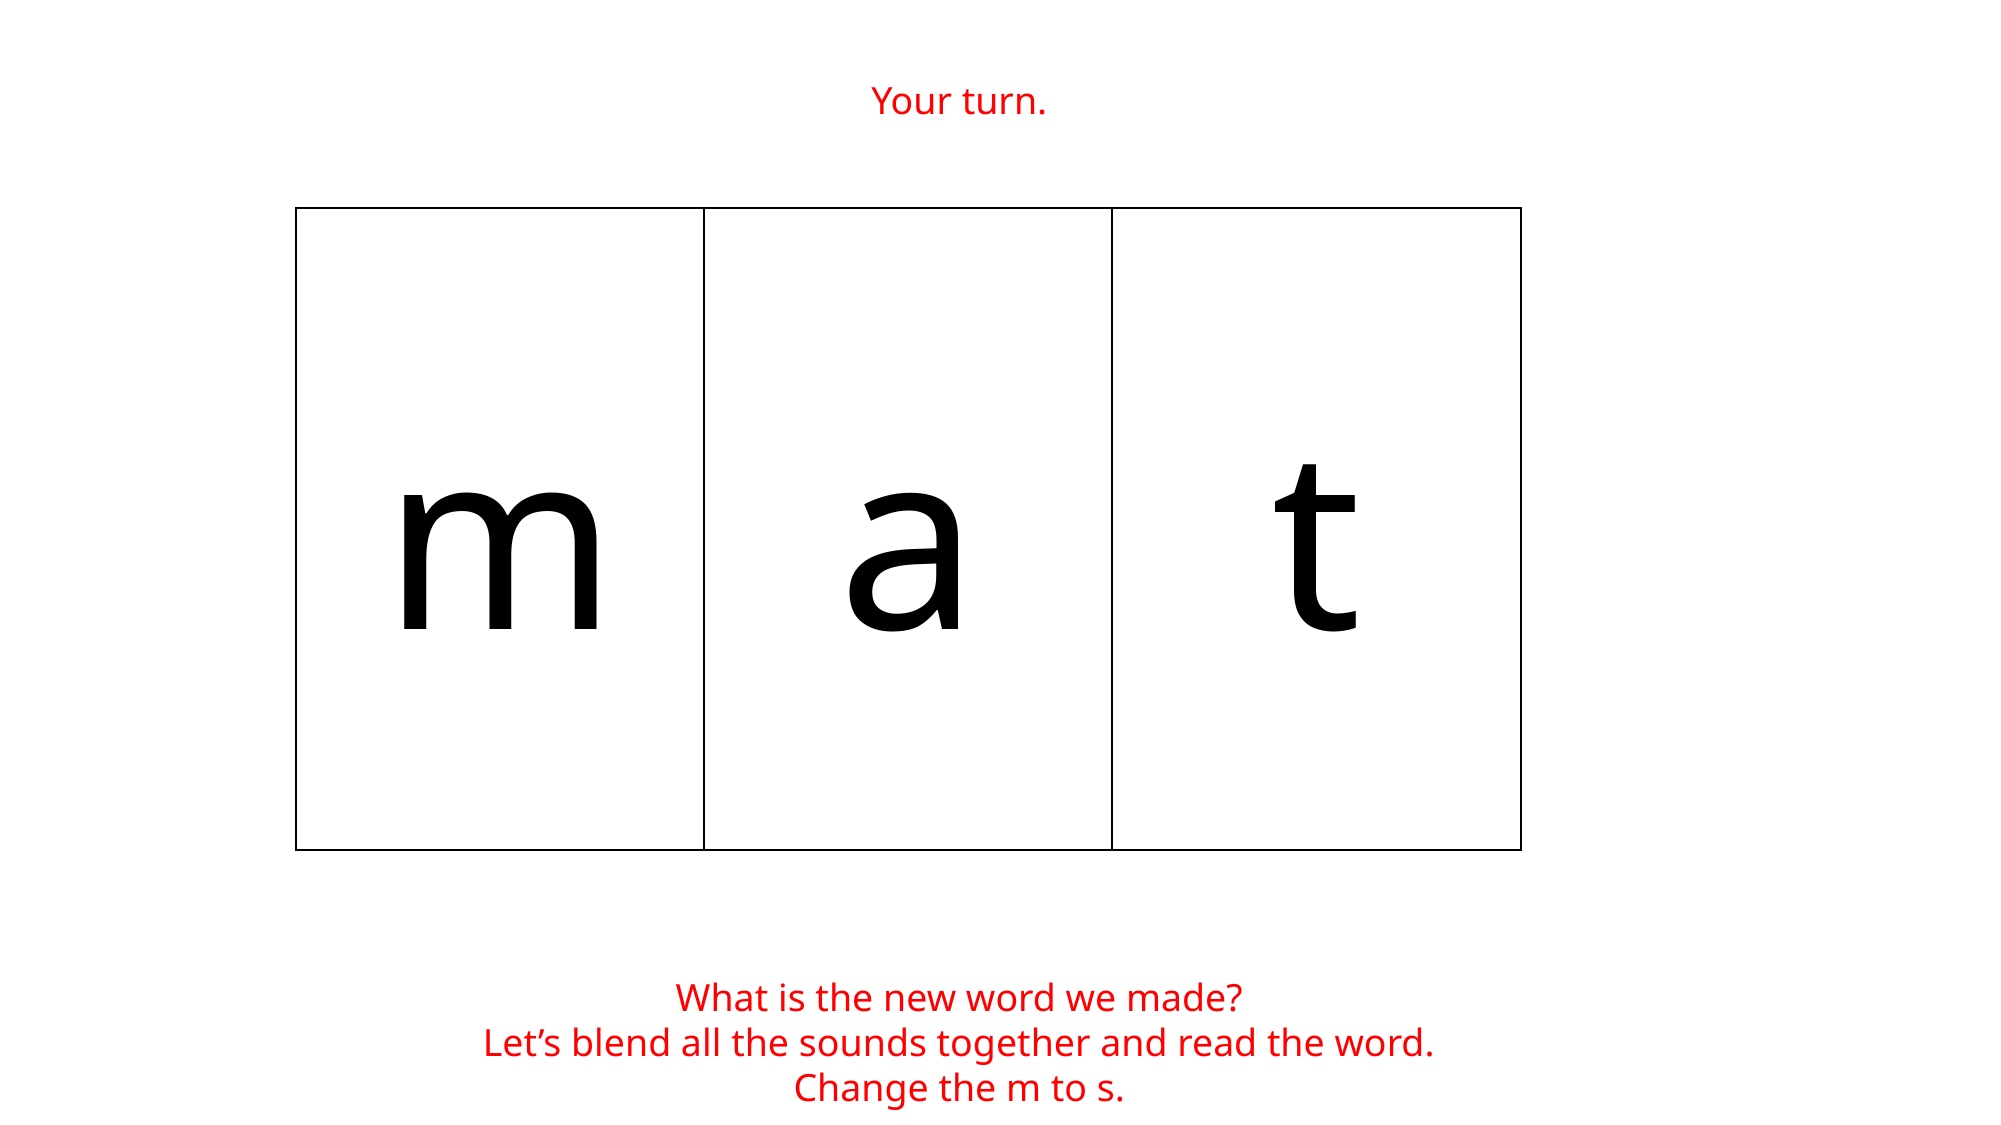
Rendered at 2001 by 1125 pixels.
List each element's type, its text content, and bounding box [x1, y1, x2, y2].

text_box Your turn. [158, 69, 1761, 130]
text_box What is the new word we made? Let’s blend all the sounds together and read the word. Change the m to s. [158, 966, 1761, 1117]
text_box m [295, 207, 703, 851]
text_box t [1111, 207, 1522, 851]
text_box a [703, 207, 1111, 851]
